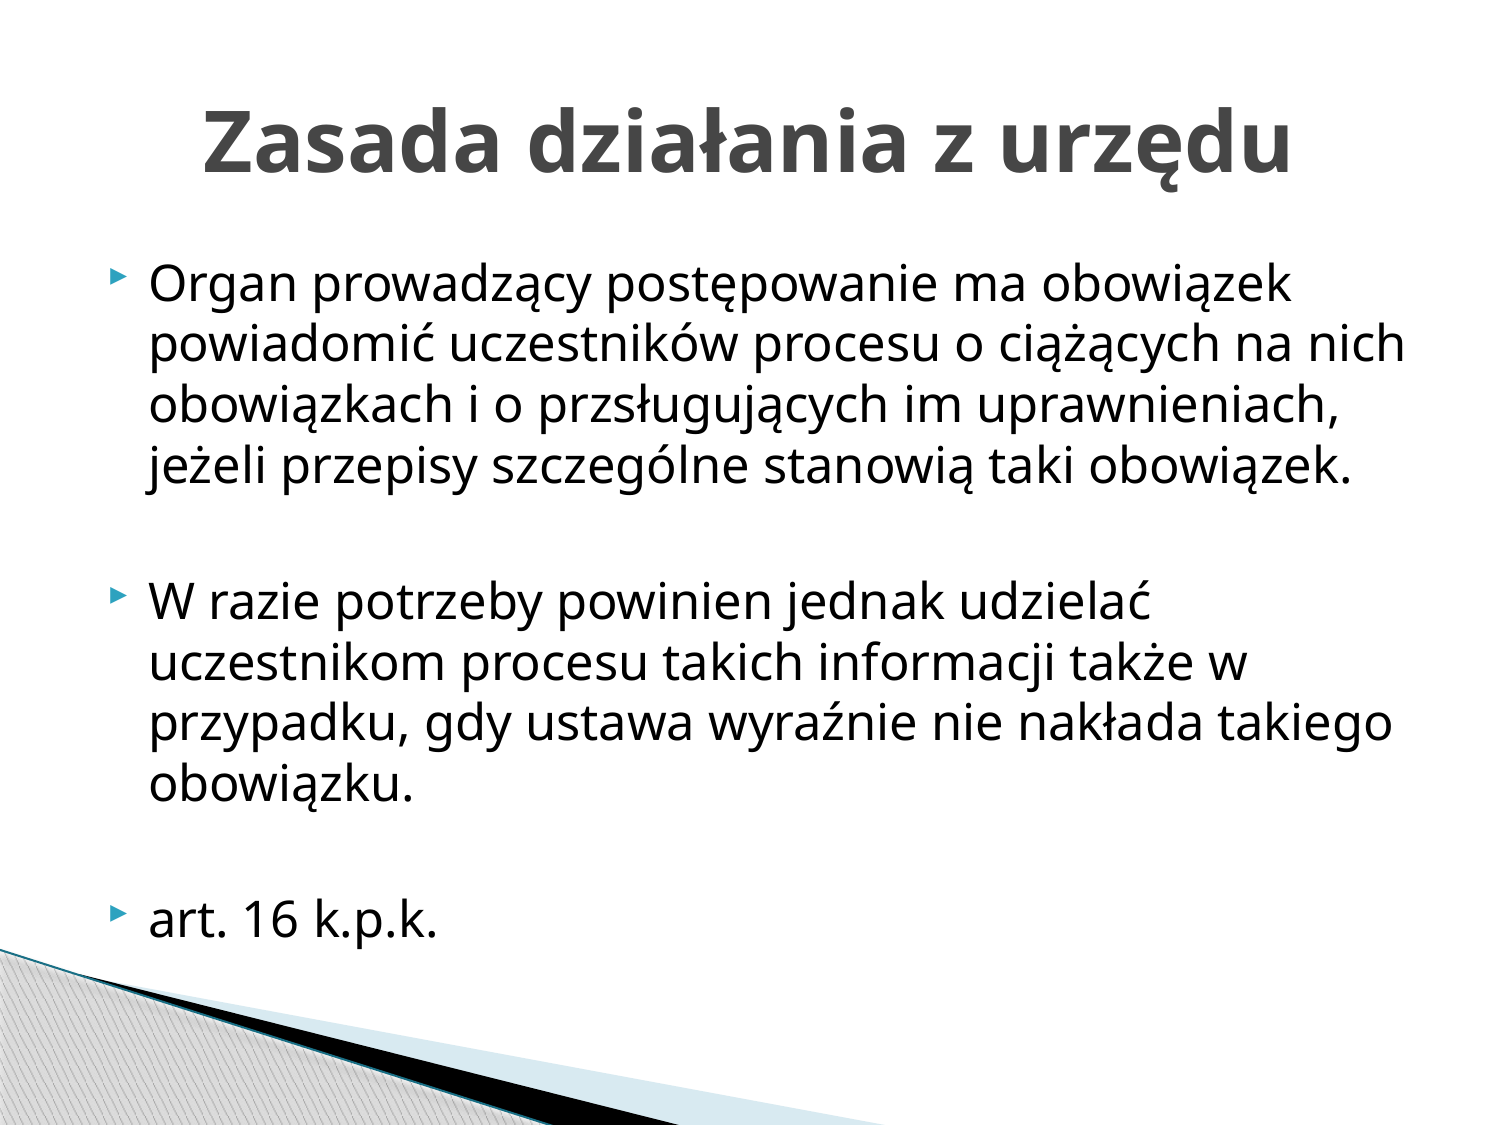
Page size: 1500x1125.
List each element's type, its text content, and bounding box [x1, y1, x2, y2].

list Organ prowadzący postępowanie ma obowiązek powiadomić uczestników procesu o ciążących na nich obowiązkach i o przsługujących im uprawnieniach, jeżeli przepisy szczególne stanowią taki obowiązek. W razie potrzeby powinien jednak udzielać uczestnikom procesu takich informacji także w przypadku, gdy ustawa wyraźnie nie nakłada takiego obowiązku. art. 16 k.p.k. [75, 243, 1425, 986]
title Zasada działania z urzędu [75, 45, 1425, 233]
